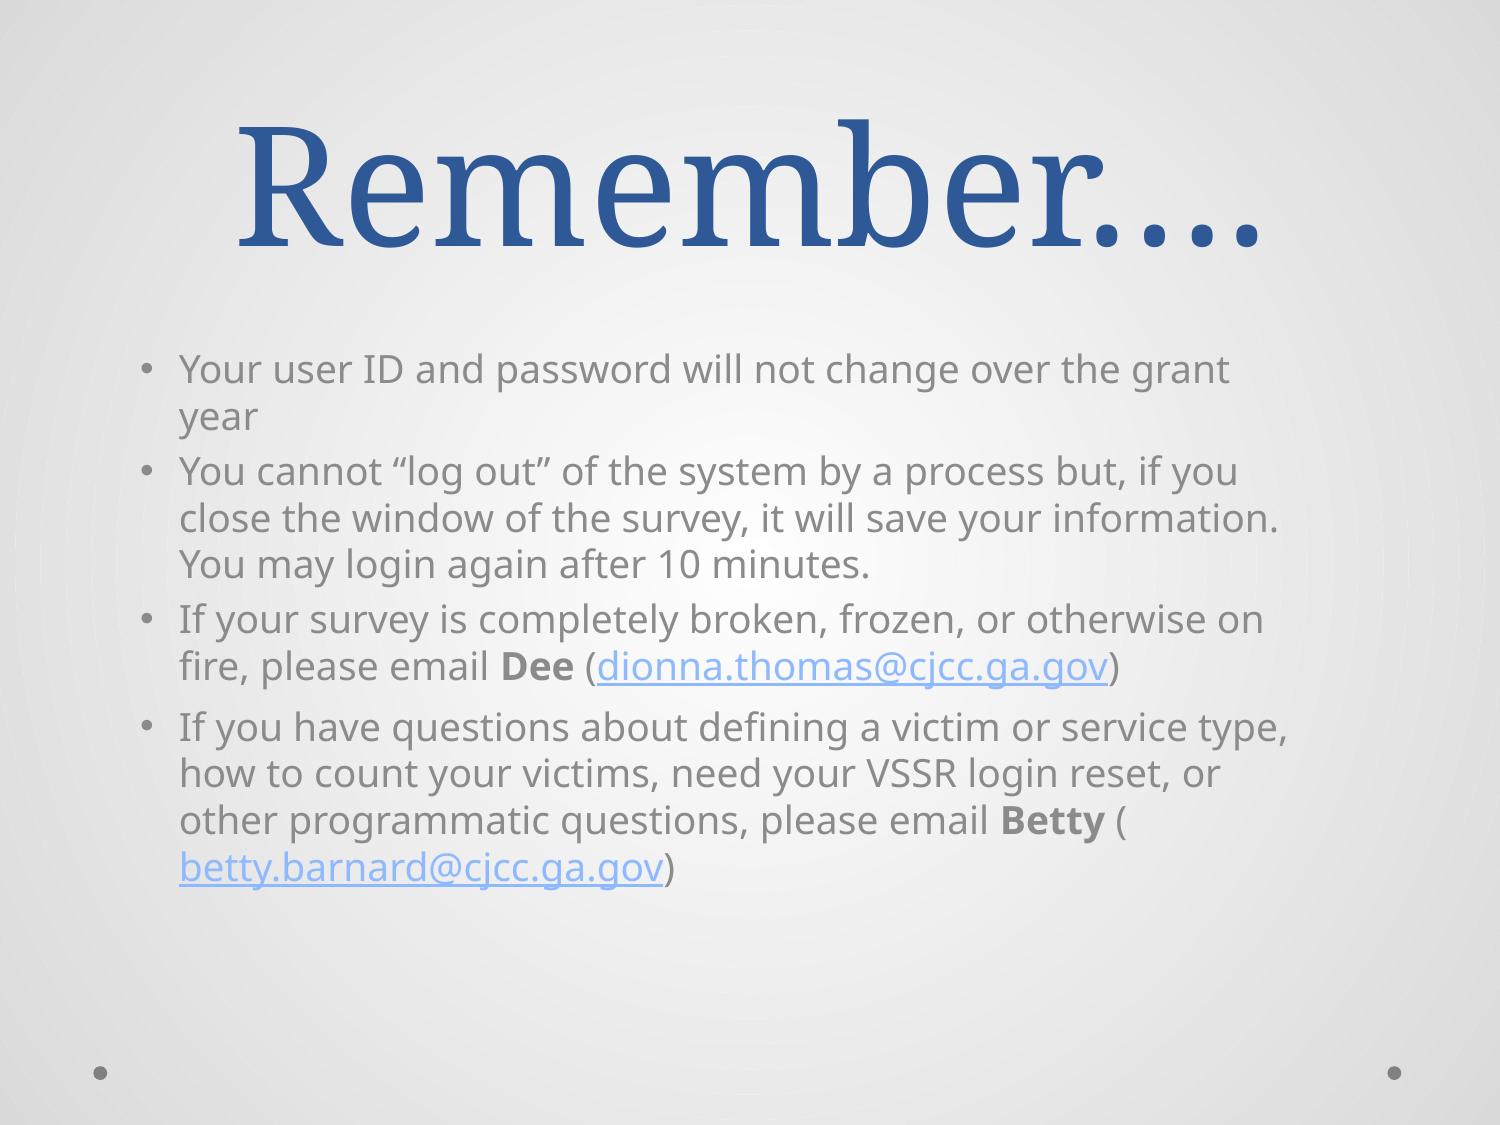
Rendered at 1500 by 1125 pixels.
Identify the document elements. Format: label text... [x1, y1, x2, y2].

title Remember…. [188, 62, 1314, 288]
subtitle Your user ID and password will not change over the grant year You cannot “log out” of the system by a process but, if you close the window of the survey, it will save your information. You may login again after 10 minutes. If your survey is completely broken, frozen, or otherwise on fire, please email Dee (dionna.thomas@cjcc.ga.gov) If you have questions about defining a victim or service type, how to count your victims, need your VSSR login reset, or other programmatic questions, please email Betty (betty.barnard@cjcc.ga.gov) [125, 337, 1314, 905]
